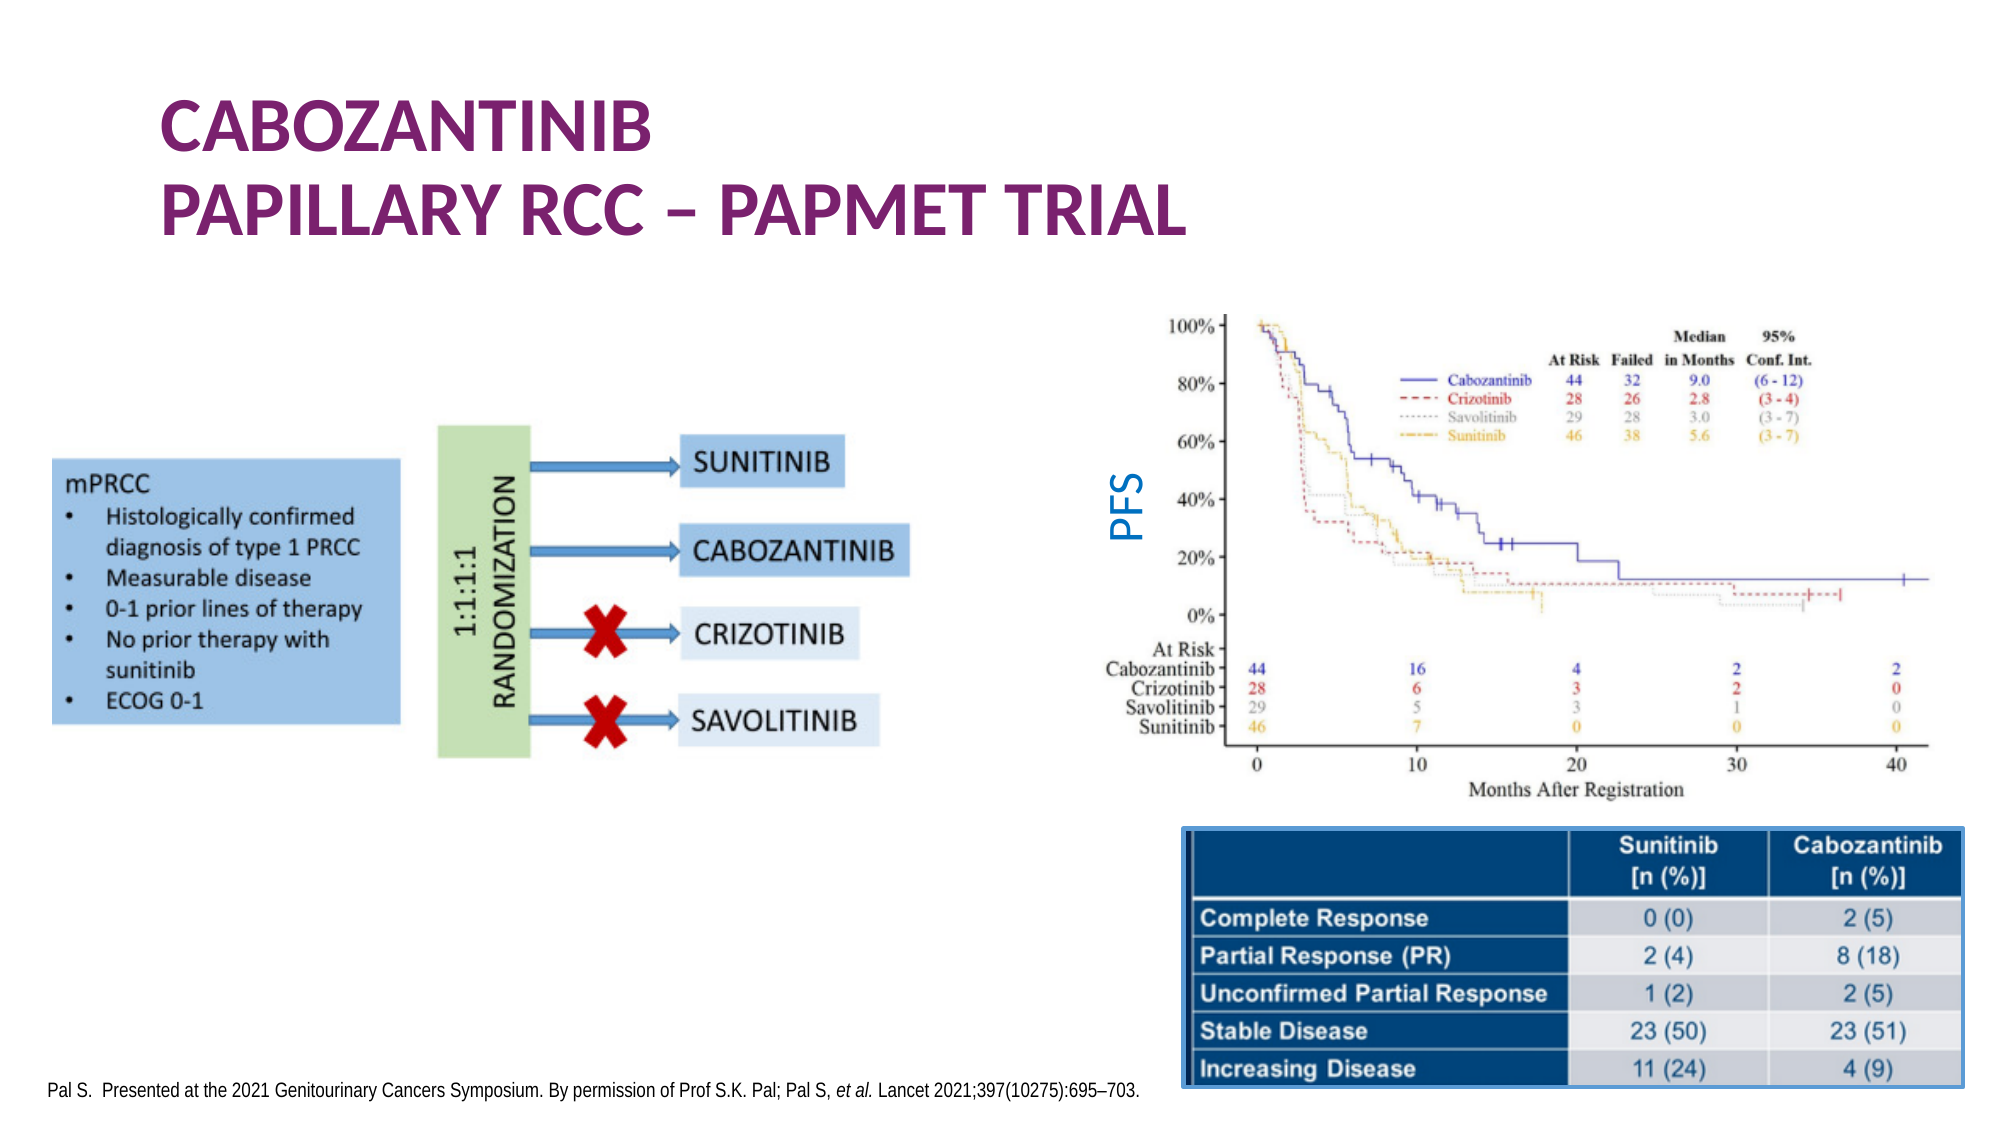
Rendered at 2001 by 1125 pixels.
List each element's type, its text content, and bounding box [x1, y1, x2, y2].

text_box Cabozantinib Papillary RCC – PAPMET trial [145, 59, 1871, 278]
picture [52, 351, 922, 803]
picture [1085, 314, 1935, 803]
text_box Pal S. Presented at the 2021 Genitourinary Cancers Symposium. By permission of Prof S.K. Pal; Pal S, et al. Lancet 2021;397(10275):695–703. [32, 1069, 1746, 1110]
picture [1185, 830, 1961, 1085]
